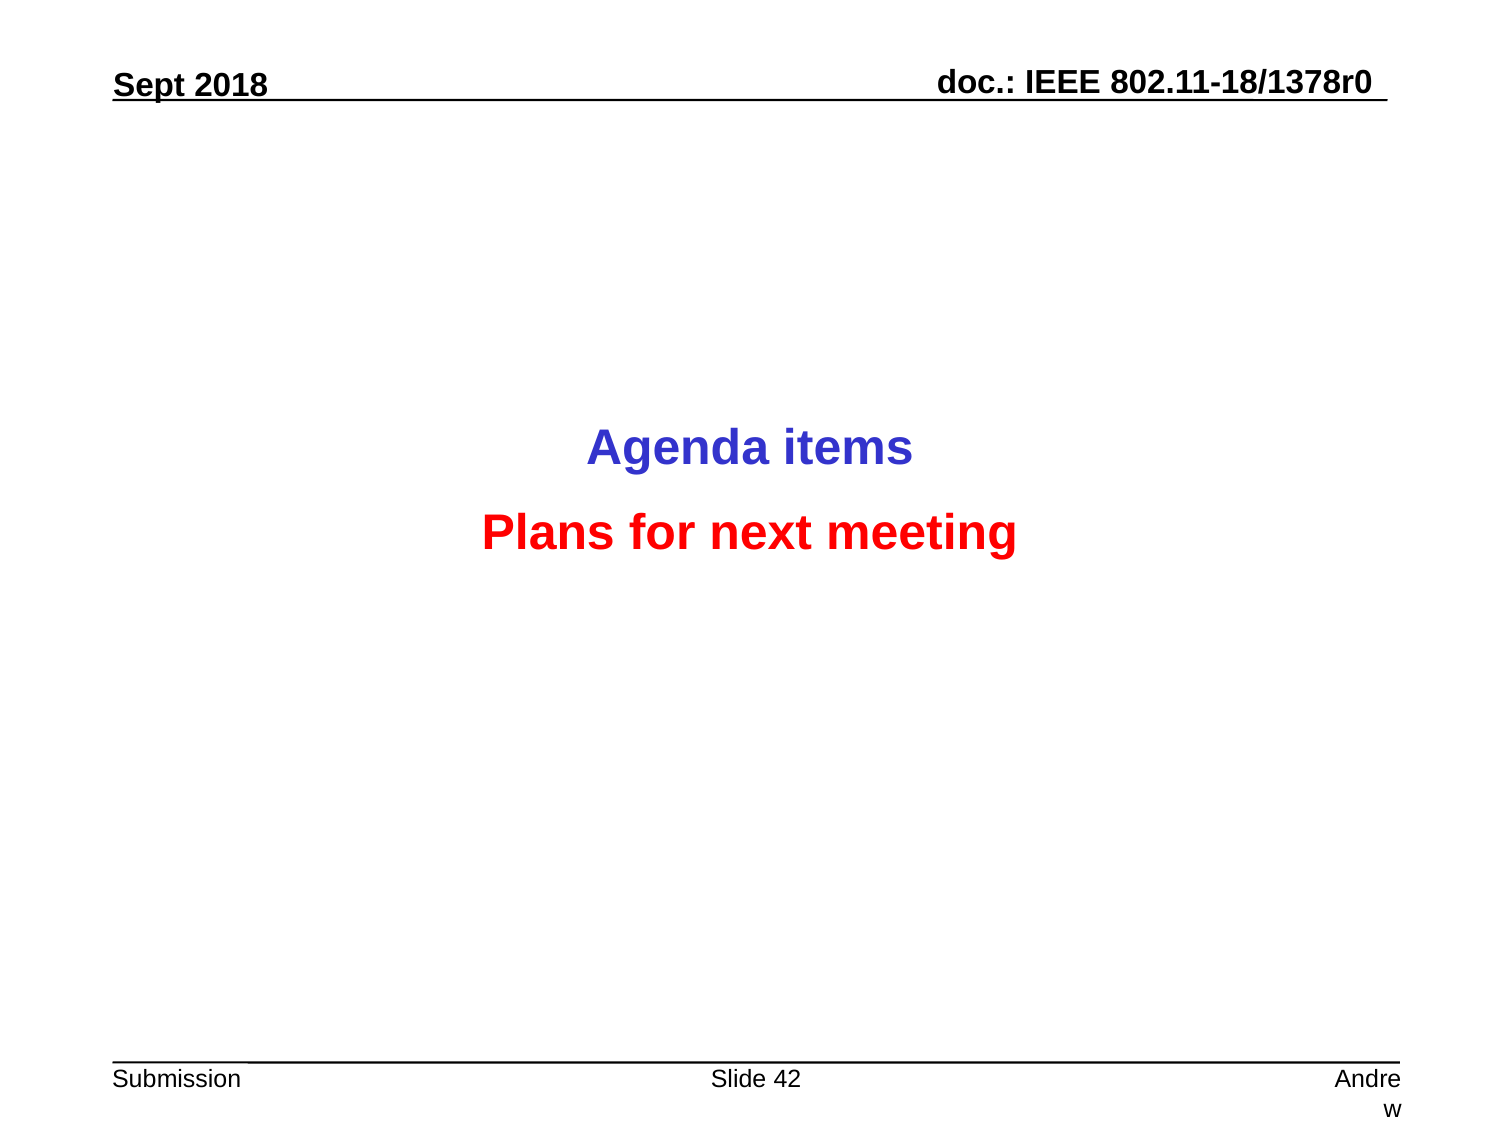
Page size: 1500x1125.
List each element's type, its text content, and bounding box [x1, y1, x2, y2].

footer Andrew Myles, Cisco [1320, 1061, 1402, 1093]
slide_number Slide 42 [709, 1061, 803, 1093]
list Agenda items Plans for next meeting [112, 324, 1388, 650]
